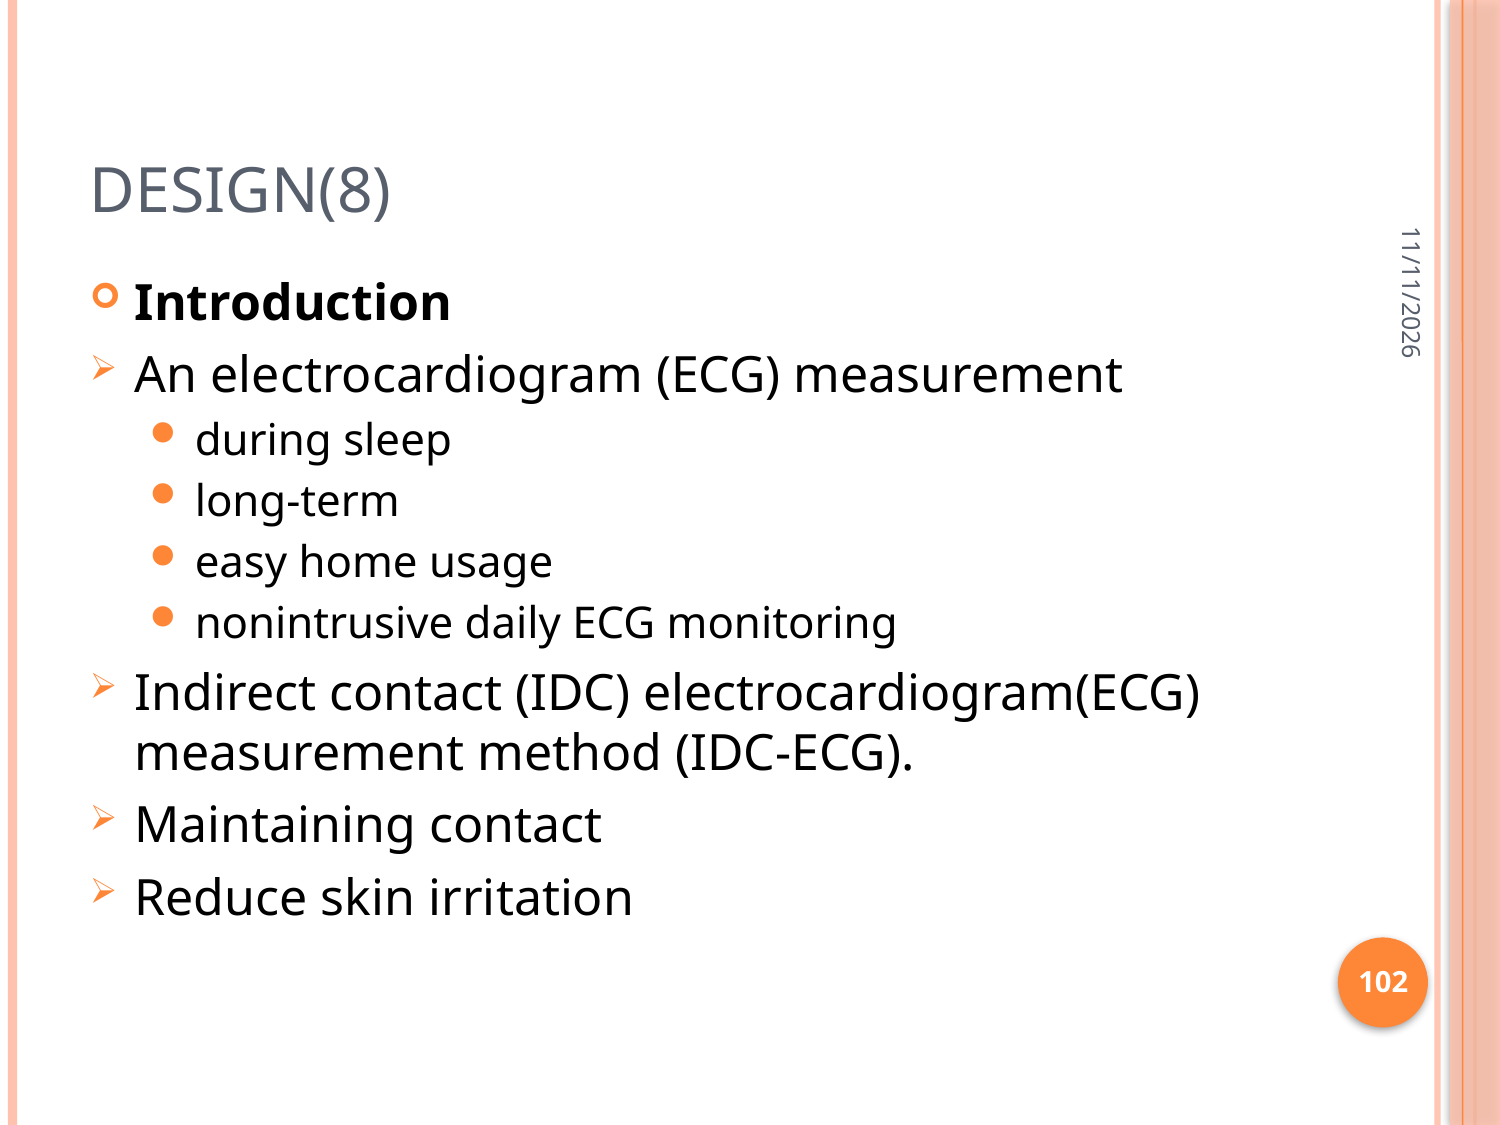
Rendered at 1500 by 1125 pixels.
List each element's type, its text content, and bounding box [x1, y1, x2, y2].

list Introduction An electrocardiogram (ECG) measurement during sleep long-term easy home usage nonintrusive daily ECG monitoring Indirect contact (IDC) electrocardiogram(ECG) measurement method (IDC-ECG). Maintaining contact Reduce skin irritation [75, 262, 1300, 1062]
slide_number 102 [1333, 940, 1434, 1027]
title Design(8) [75, 45, 1300, 233]
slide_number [1378, 43, 1442, 374]
